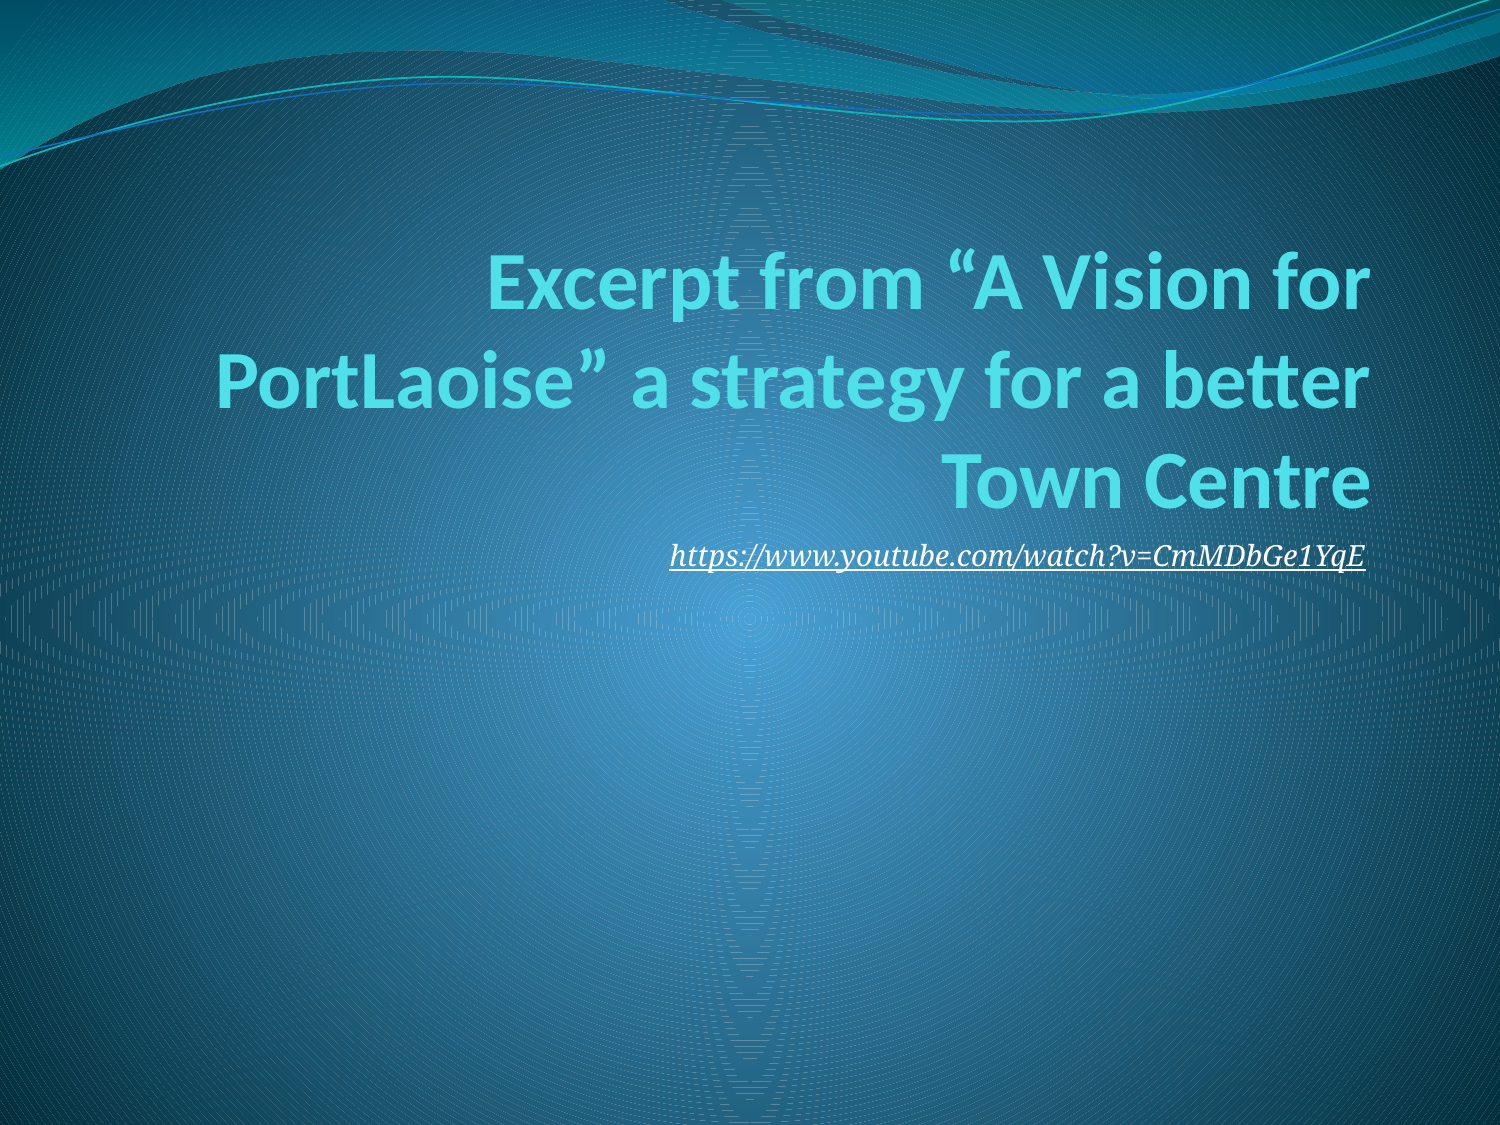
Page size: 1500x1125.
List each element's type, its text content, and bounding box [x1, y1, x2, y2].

subtitle https://www.youtube.com/watch?v=CmMDbGe1YqE [87, 529, 1376, 818]
title Excerpt from “A Vision for PortLaoise” a strategy for a better Town Centre [87, 224, 1376, 525]
